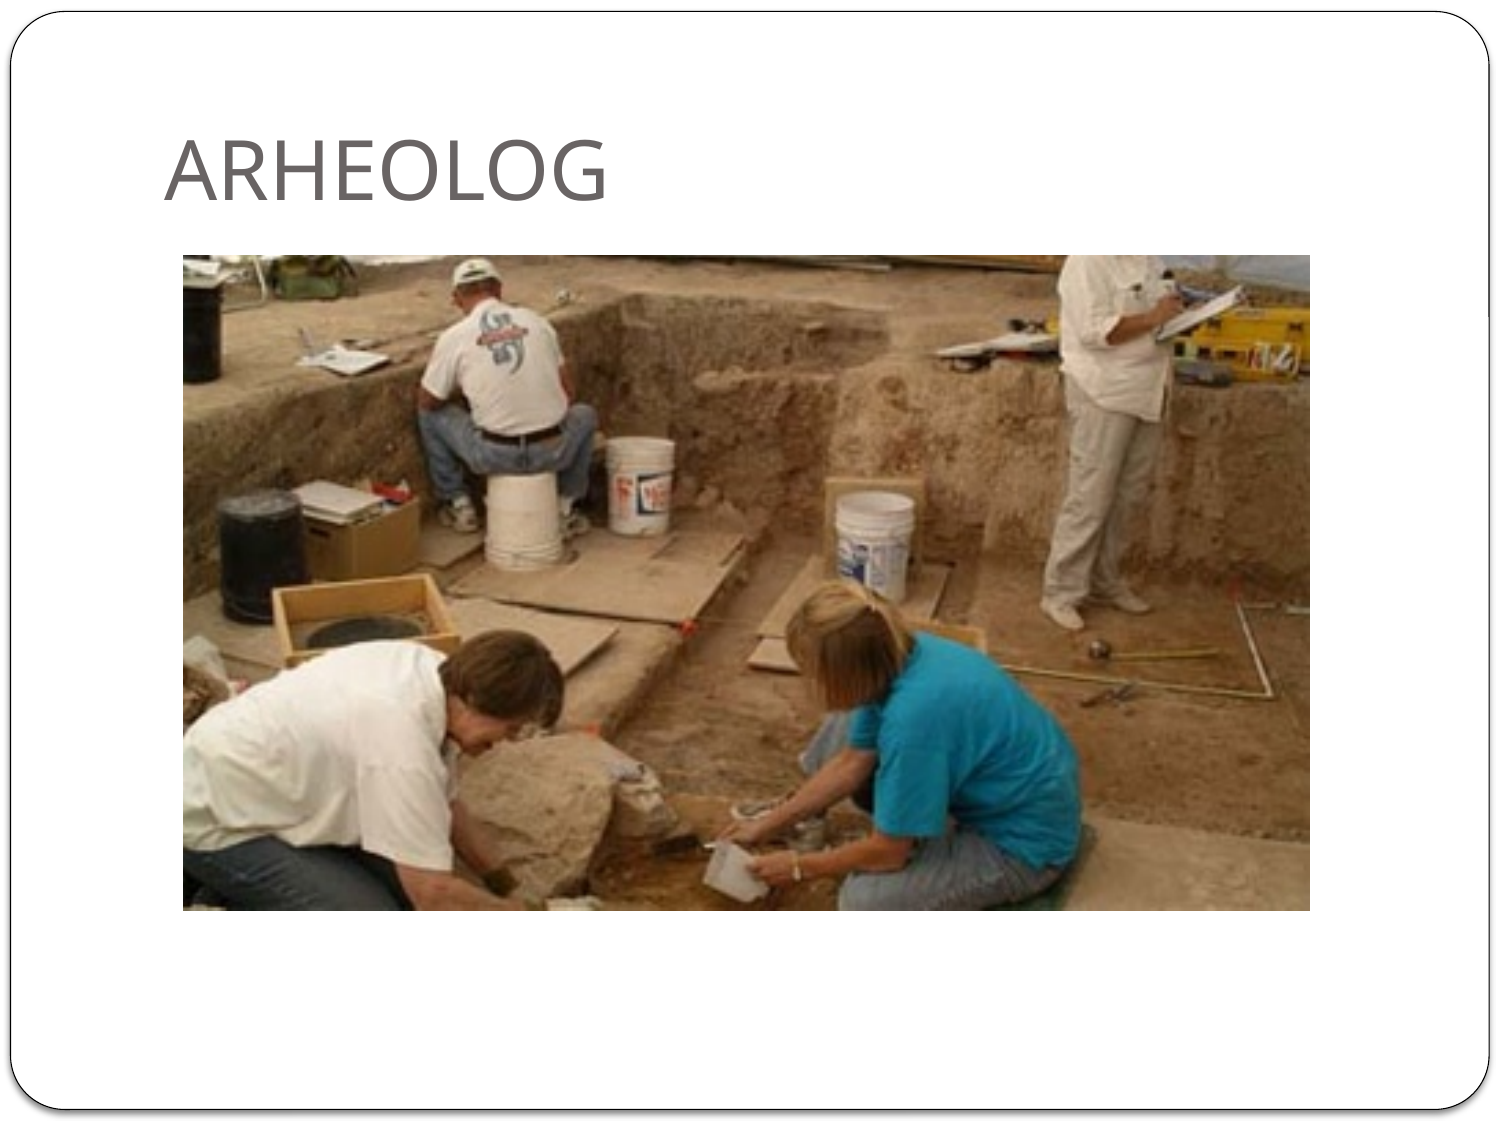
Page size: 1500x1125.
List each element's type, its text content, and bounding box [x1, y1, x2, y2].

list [182, 255, 1311, 912]
title ARHEOLOG [150, 45, 1425, 233]
